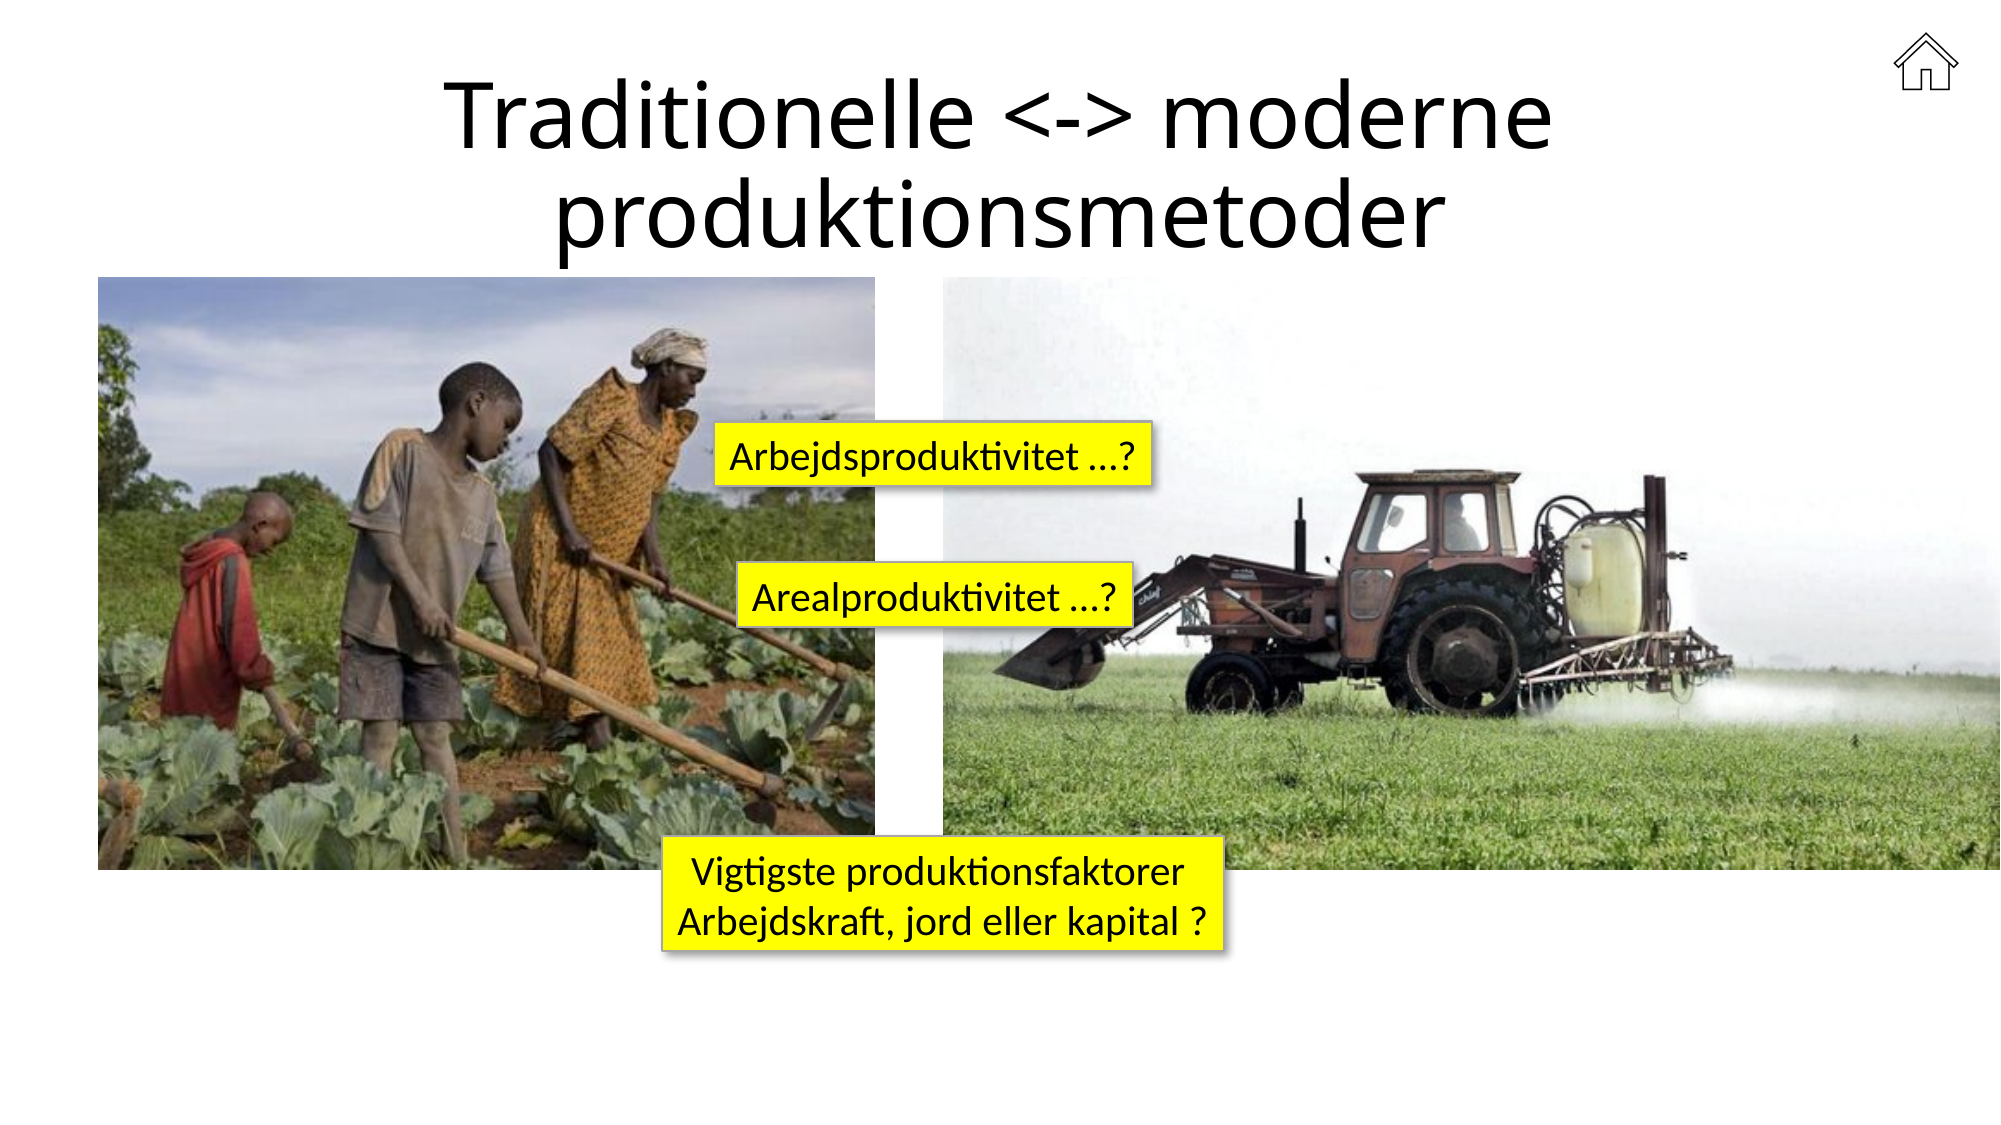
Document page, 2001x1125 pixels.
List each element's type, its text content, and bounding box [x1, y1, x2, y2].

title Traditionelle <-> moderne produktionsmetoder [137, 59, 1863, 278]
picture [1888, 22, 1964, 98]
text_box Arbejdsproduktivitet …? [875, 421, 943, 487]
text_box Vigtigste produktionsfaktorer Arbejdskraft, jord eller kapital ? [662, 836, 1224, 951]
text_box Arealproduktivitet …? [875, 562, 943, 627]
picture [943, 277, 2000, 870]
picture [97, 277, 875, 870]
